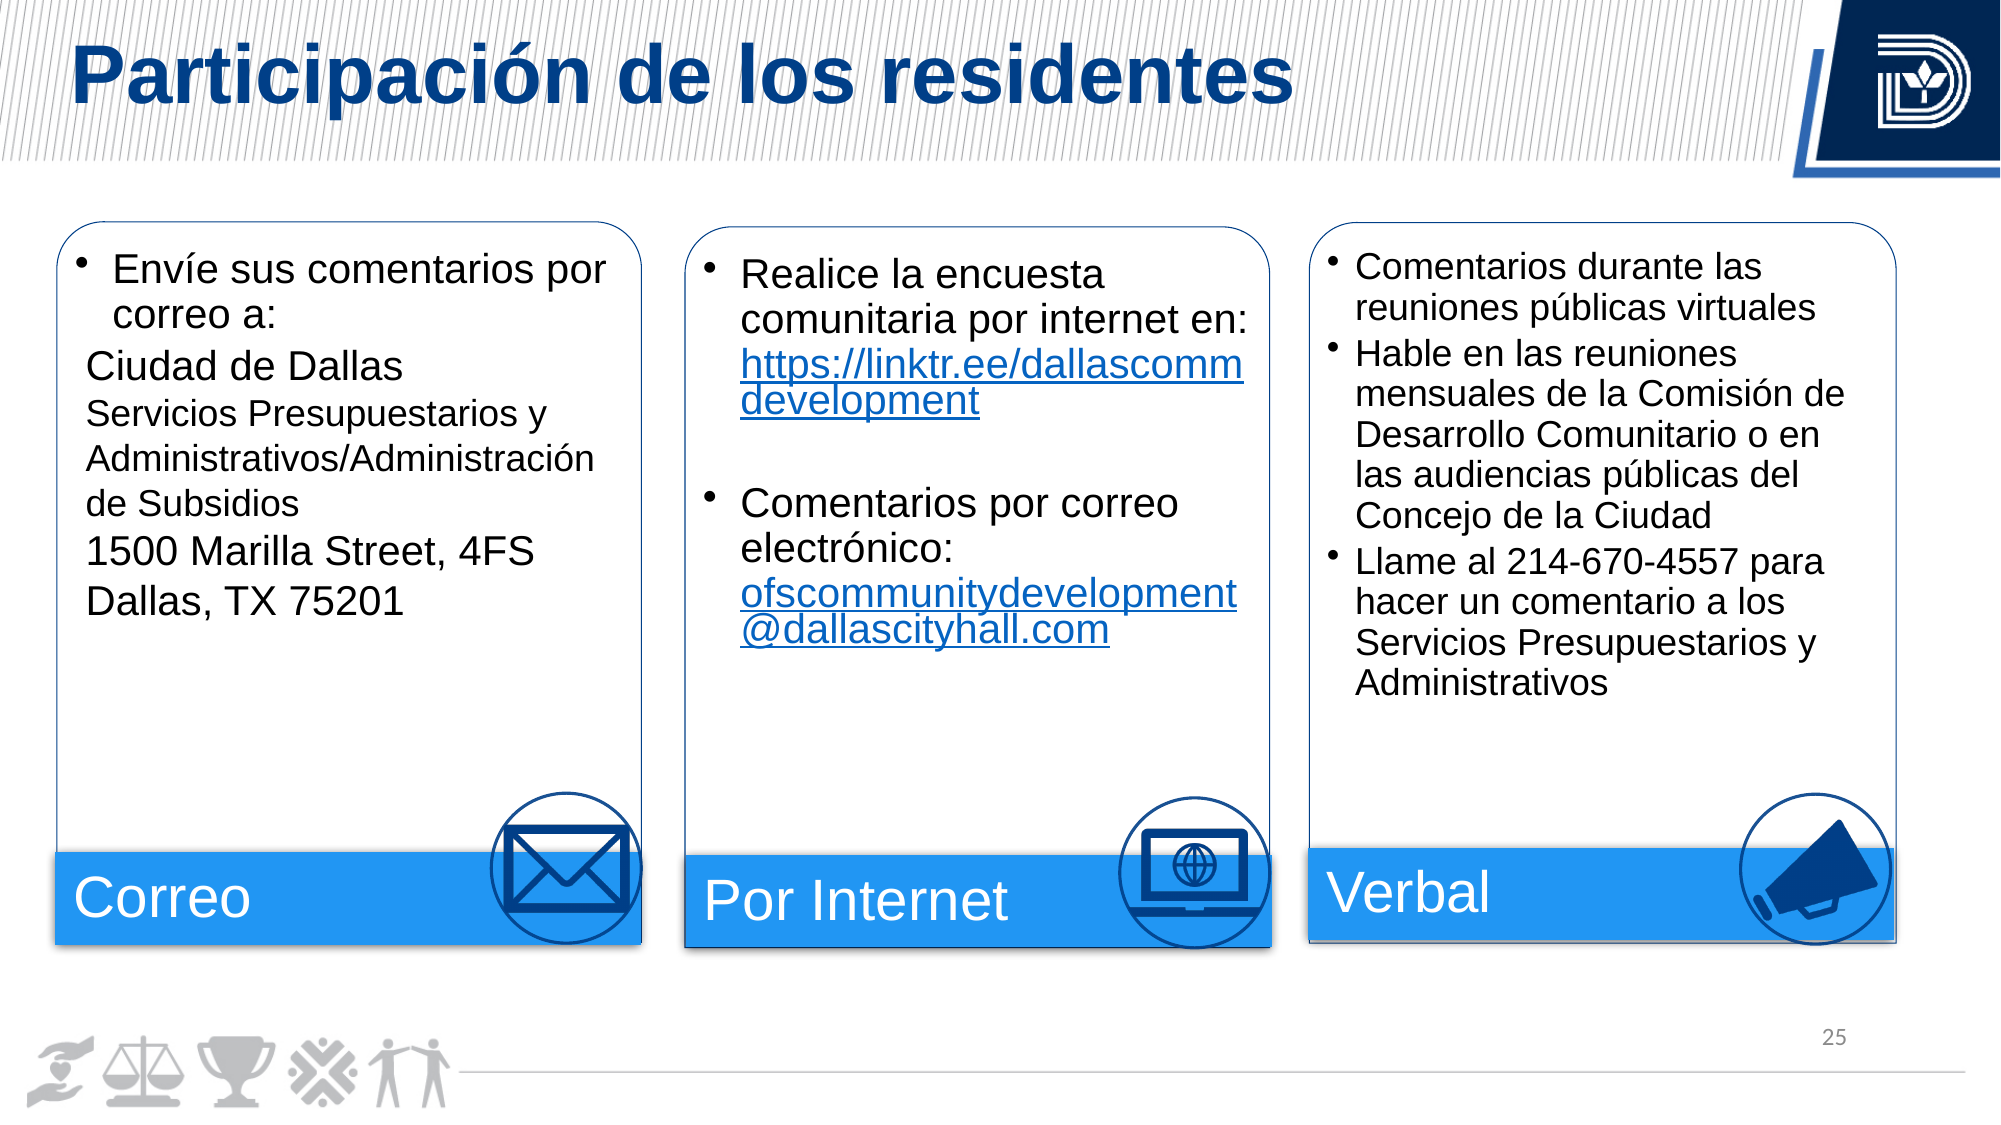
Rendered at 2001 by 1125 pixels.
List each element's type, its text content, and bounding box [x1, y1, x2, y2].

text_box Participación de los residentes [55, 12, 1959, 128]
slide_number 25 [1412, 1006, 1863, 1066]
picture [0, 0, 2001, 1125]
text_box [55, 146, 1898, 1006]
